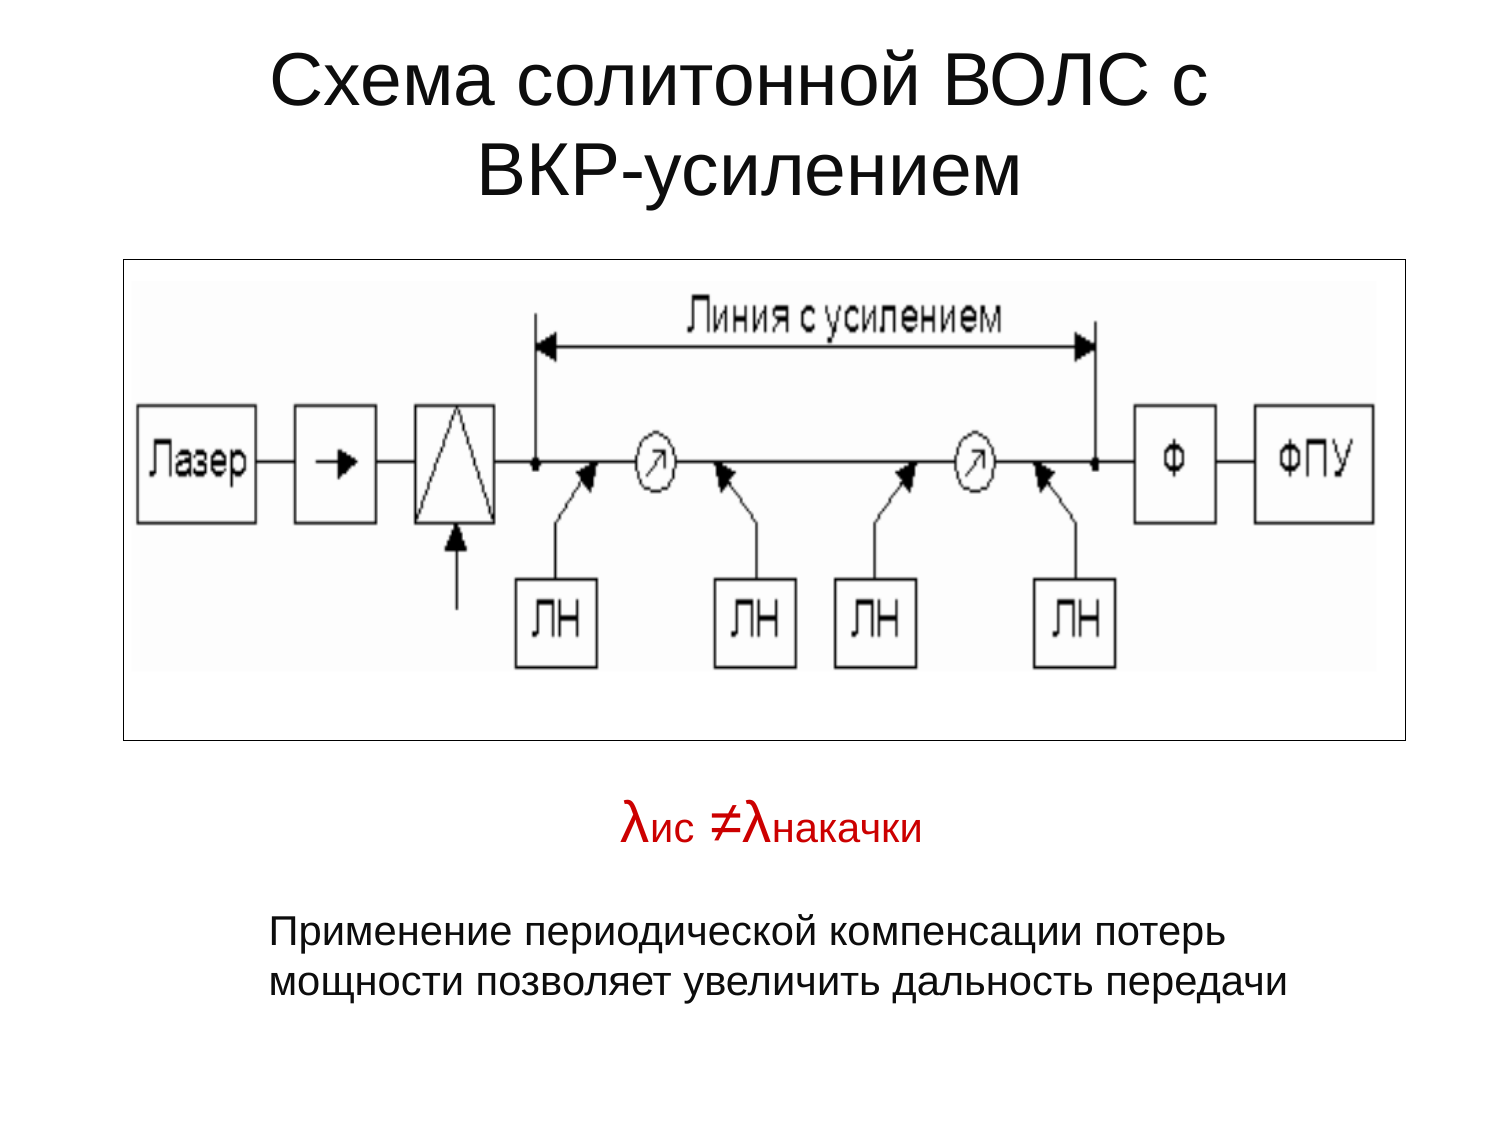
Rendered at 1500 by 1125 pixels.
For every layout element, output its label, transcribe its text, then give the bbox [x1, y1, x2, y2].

text_box Схема солитонной ВОЛС с ВКР-усилением [109, 22, 1391, 218]
text_box λис ≠λнакачки [620, 784, 924, 855]
picture [123, 259, 1406, 740]
text_box Применение периодической компенсации потерь мощности позволяет увеличить дальность передачи [253, 896, 1353, 1011]
